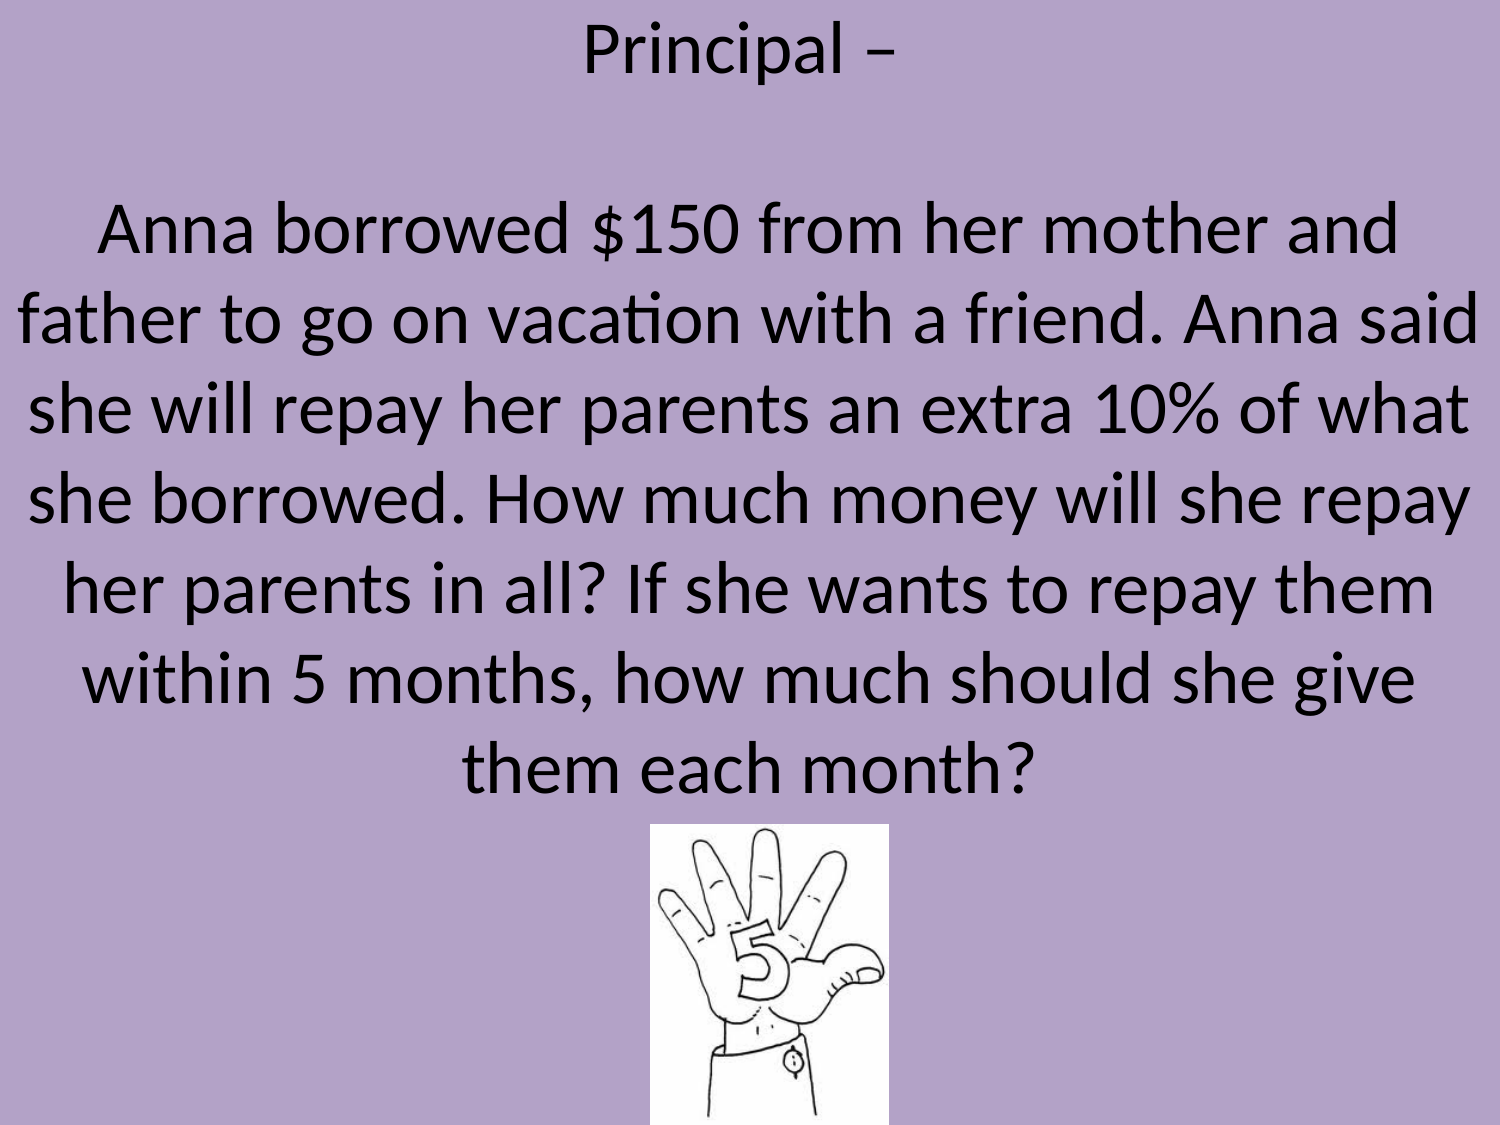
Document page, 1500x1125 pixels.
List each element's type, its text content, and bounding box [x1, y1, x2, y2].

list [649, 824, 889, 1125]
title Principal – Anna borrowed $150 from her mother and father to go on vacation with a friend. Anna said she will repay her parents an extra 10% of what she borrowed. How much money will she repay her parents in all? If she wants to repay them within 5 months, how much should she give them each month? [0, 399, 1500, 588]
